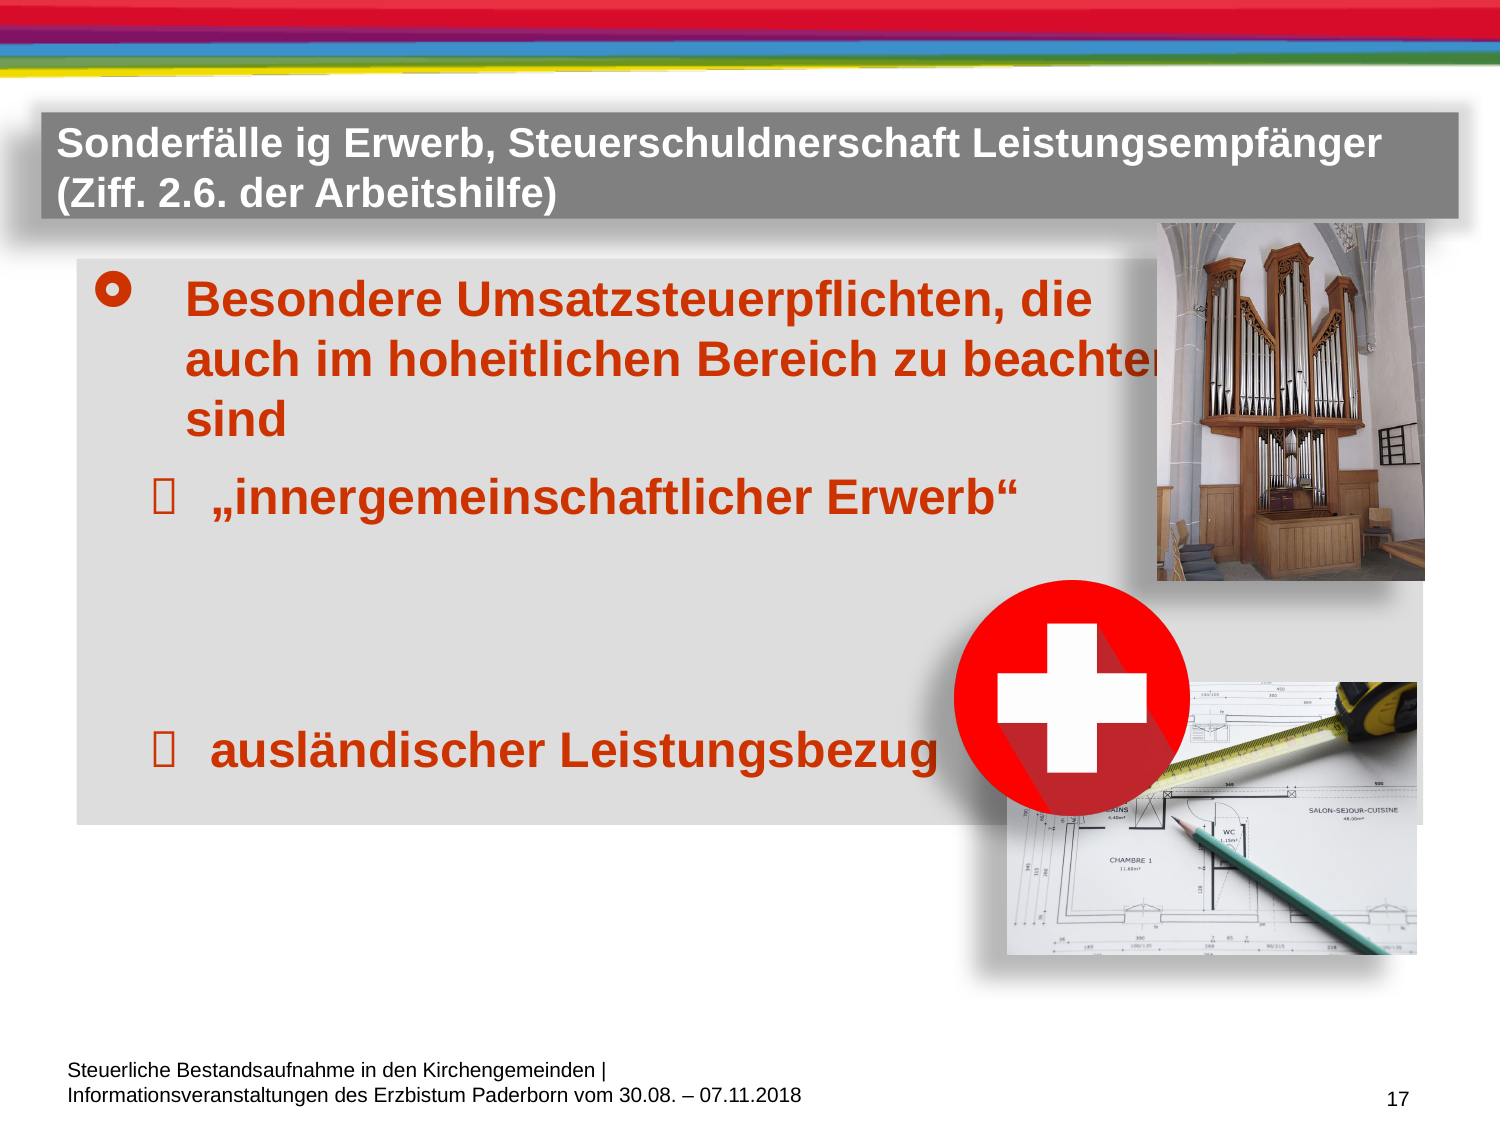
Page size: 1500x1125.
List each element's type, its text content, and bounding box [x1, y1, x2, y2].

picture [1157, 223, 1425, 581]
text_box Besondere Umsatzsteuerpflichten, die auch im hoheitlichen Bereich zu beachten sind  „innergemeinschaftlicher Erwerb“  ausländischer Leistungsbezug [76, 258, 1111, 825]
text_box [954, 580, 1418, 955]
slide_number 17 [1074, 1057, 1425, 1118]
text_box Sonderfälle ig Erwerb, Steuerschuldnerschaft Leistungsempfänger (Ziff. 2.6. der Arbeitshilfe) [41, 112, 1459, 219]
picture [0, 0, 1500, 89]
